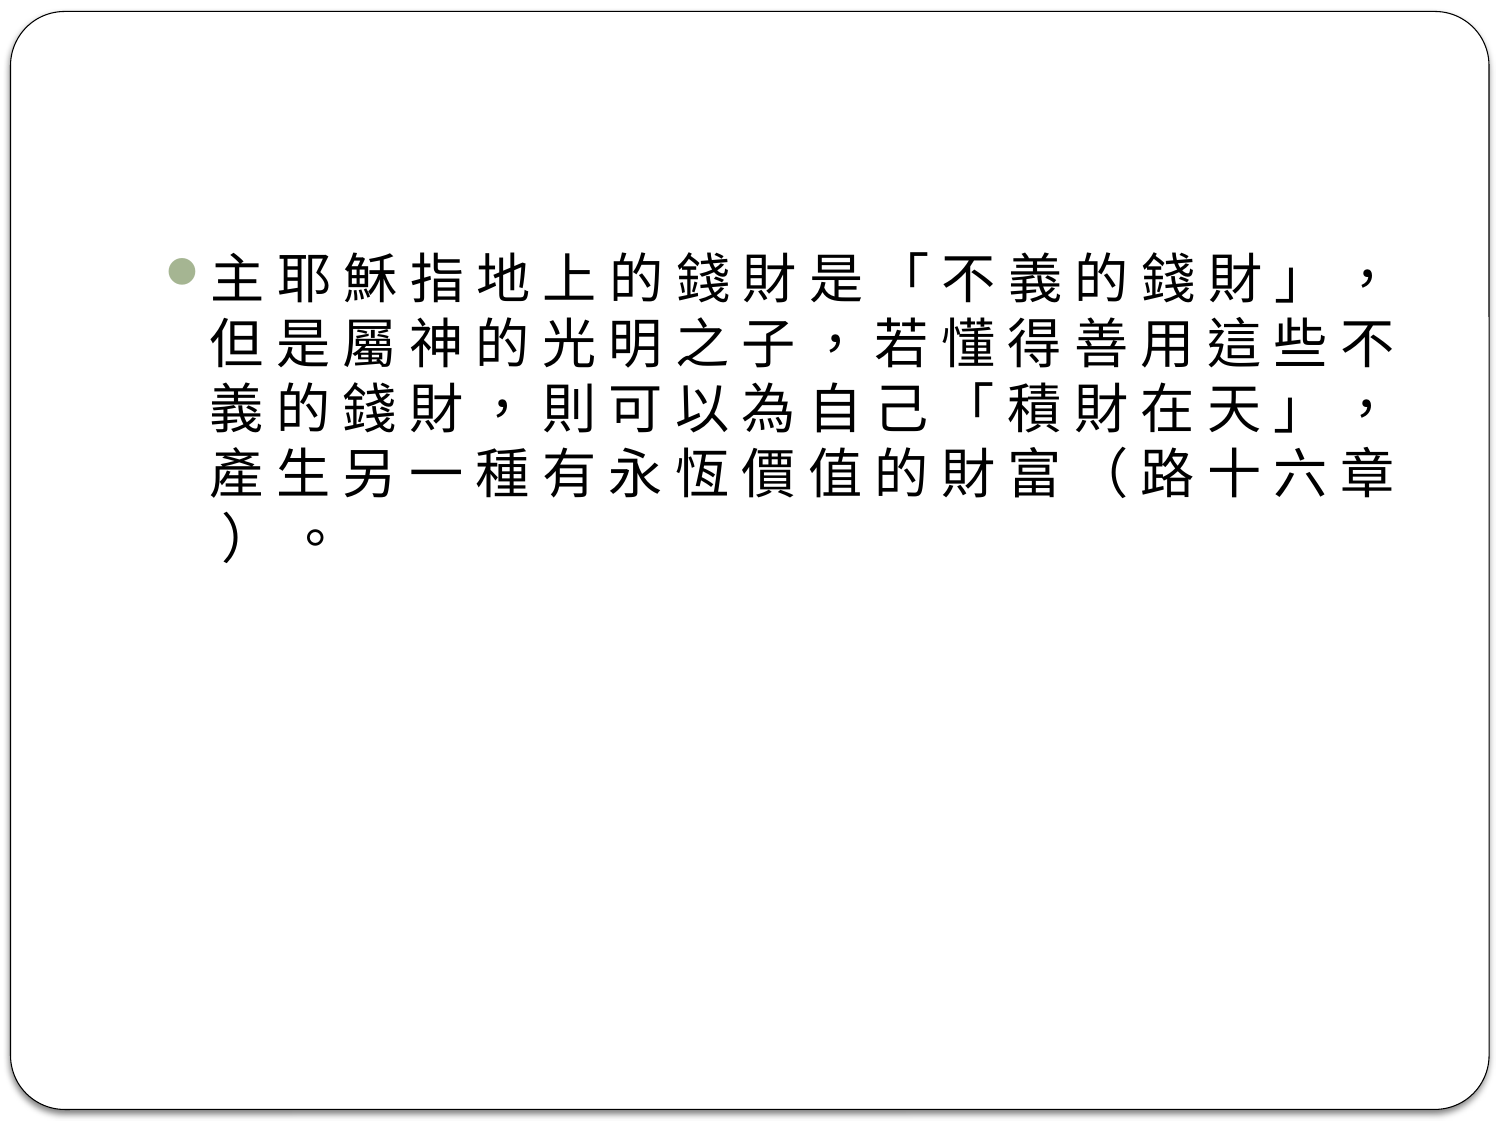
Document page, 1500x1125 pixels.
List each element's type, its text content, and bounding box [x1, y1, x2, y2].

list 主 耶 穌 指 地 上 的 錢 財 是 「 不 義 的 錢 財 」 ， 但 是 屬 神 的 光 明 之 子 ， 若 懂 得 善 用 這 些 不 義 的 錢 財 ， 則 可 以 為 自 己 「 積 財 在 天 」 ， 產 生 另 一 種 有 永 恆 價 值 的 財 富 （ 路 十 六 章 ） 。 [150, 237, 1425, 988]
